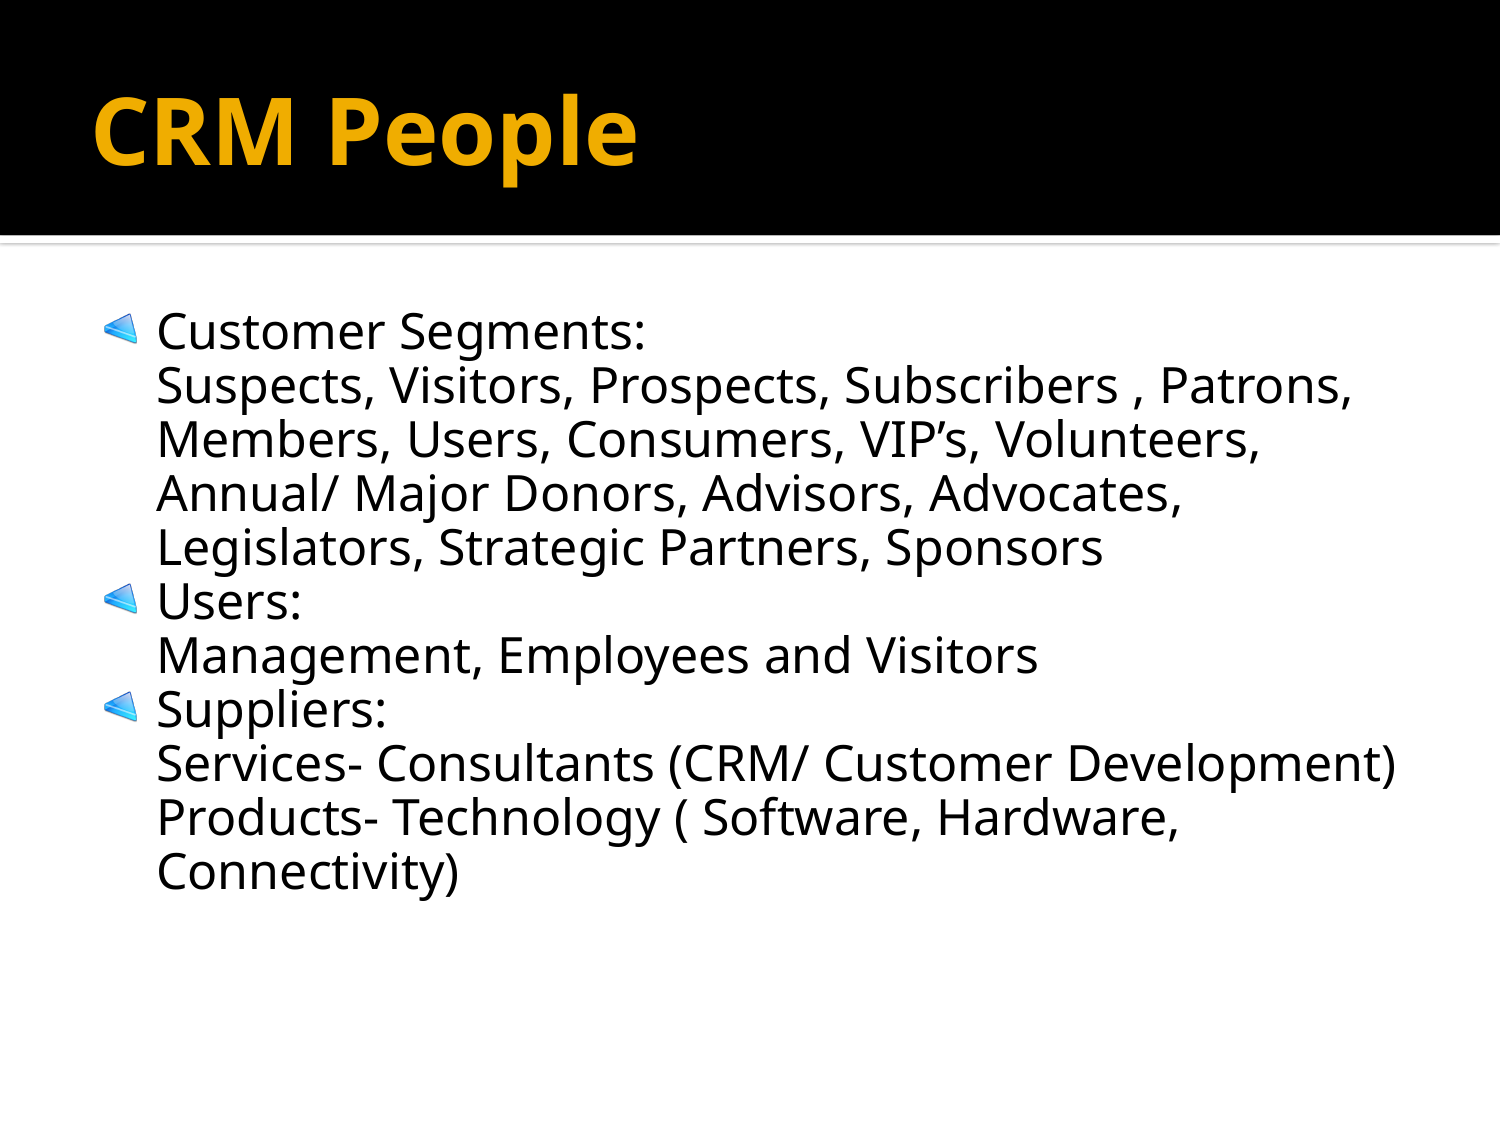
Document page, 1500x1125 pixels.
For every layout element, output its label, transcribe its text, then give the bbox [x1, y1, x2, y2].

picture [103, 690, 139, 726]
picture [103, 312, 139, 348]
title CRM People [75, 25, 1425, 231]
list Customer Segments: Suspects, Visitors, Prospects, Subscribers , Patrons, Members, Users, Consumers, VIP’s, Volunteers, Annual/ Major Donors, Advisors, Advocates, Legislators, Strategic Partners, Sponsors Users: Management, Employees and Visitors Suppliers: Services- Consultants (CRM/ Customer Development) Products- Technology ( Software, Hardware, Connectivity) [75, 291, 1425, 1050]
picture [103, 582, 139, 618]
